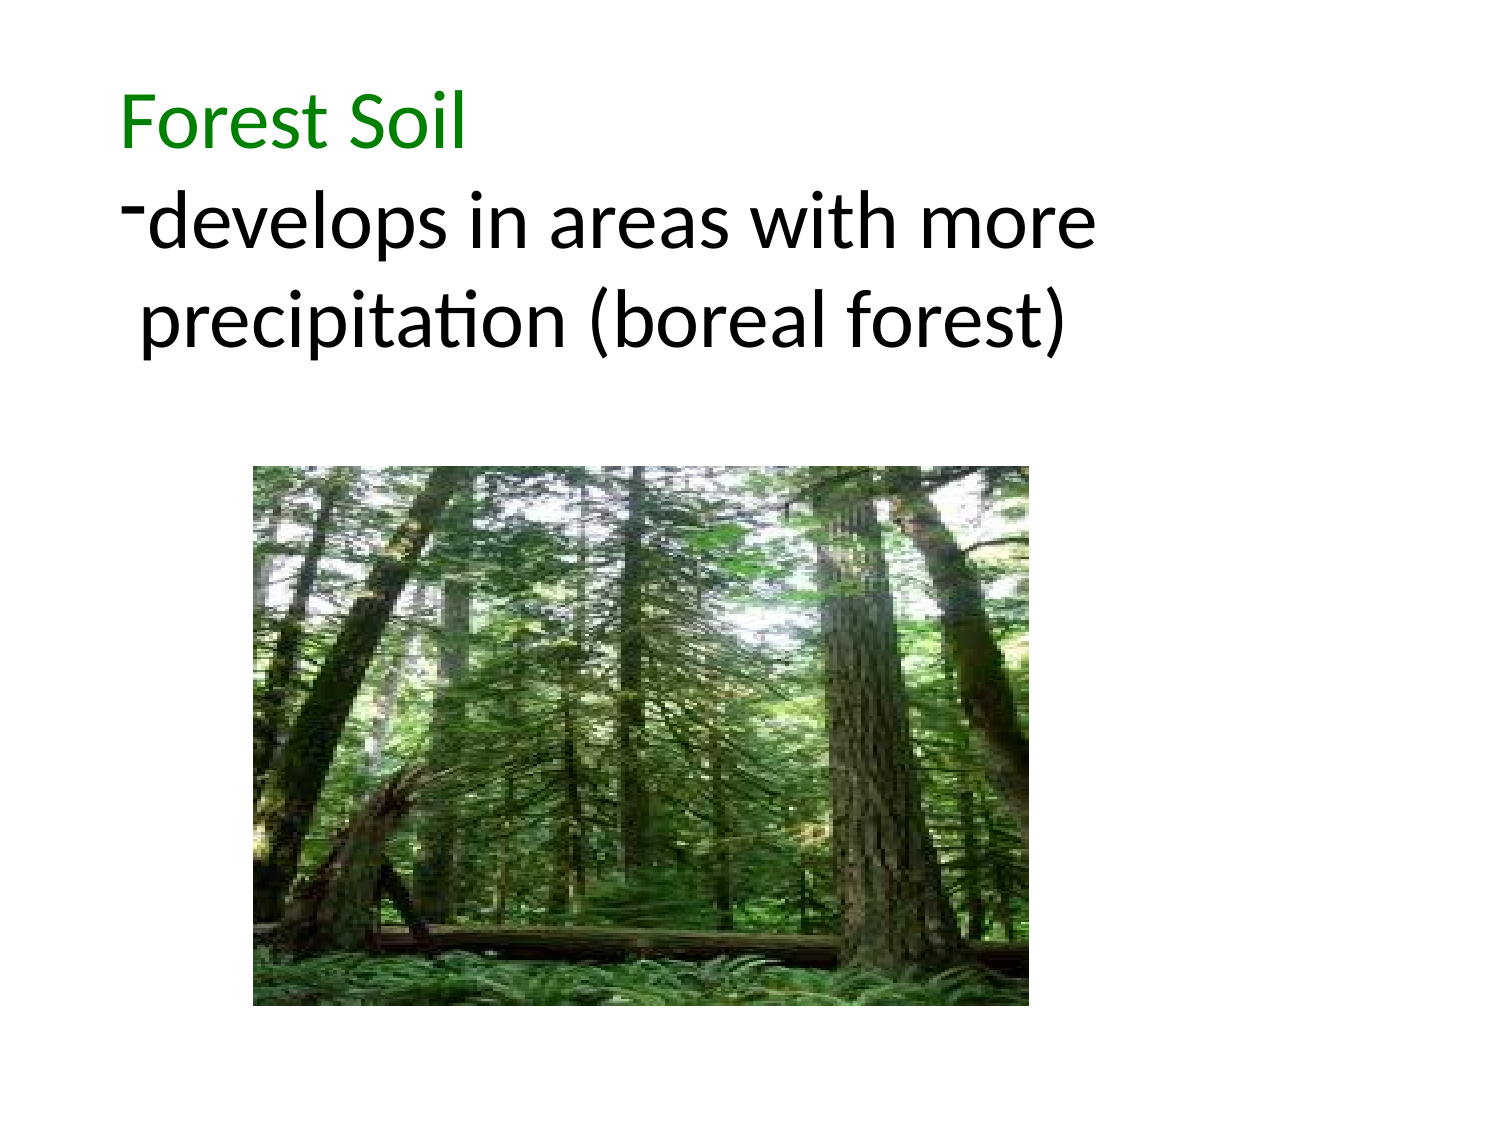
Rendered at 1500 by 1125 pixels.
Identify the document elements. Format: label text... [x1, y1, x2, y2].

text_box Forest Soil develops in areas with more precipitation (boreal forest) [104, 57, 1320, 372]
picture [253, 465, 1029, 1006]
